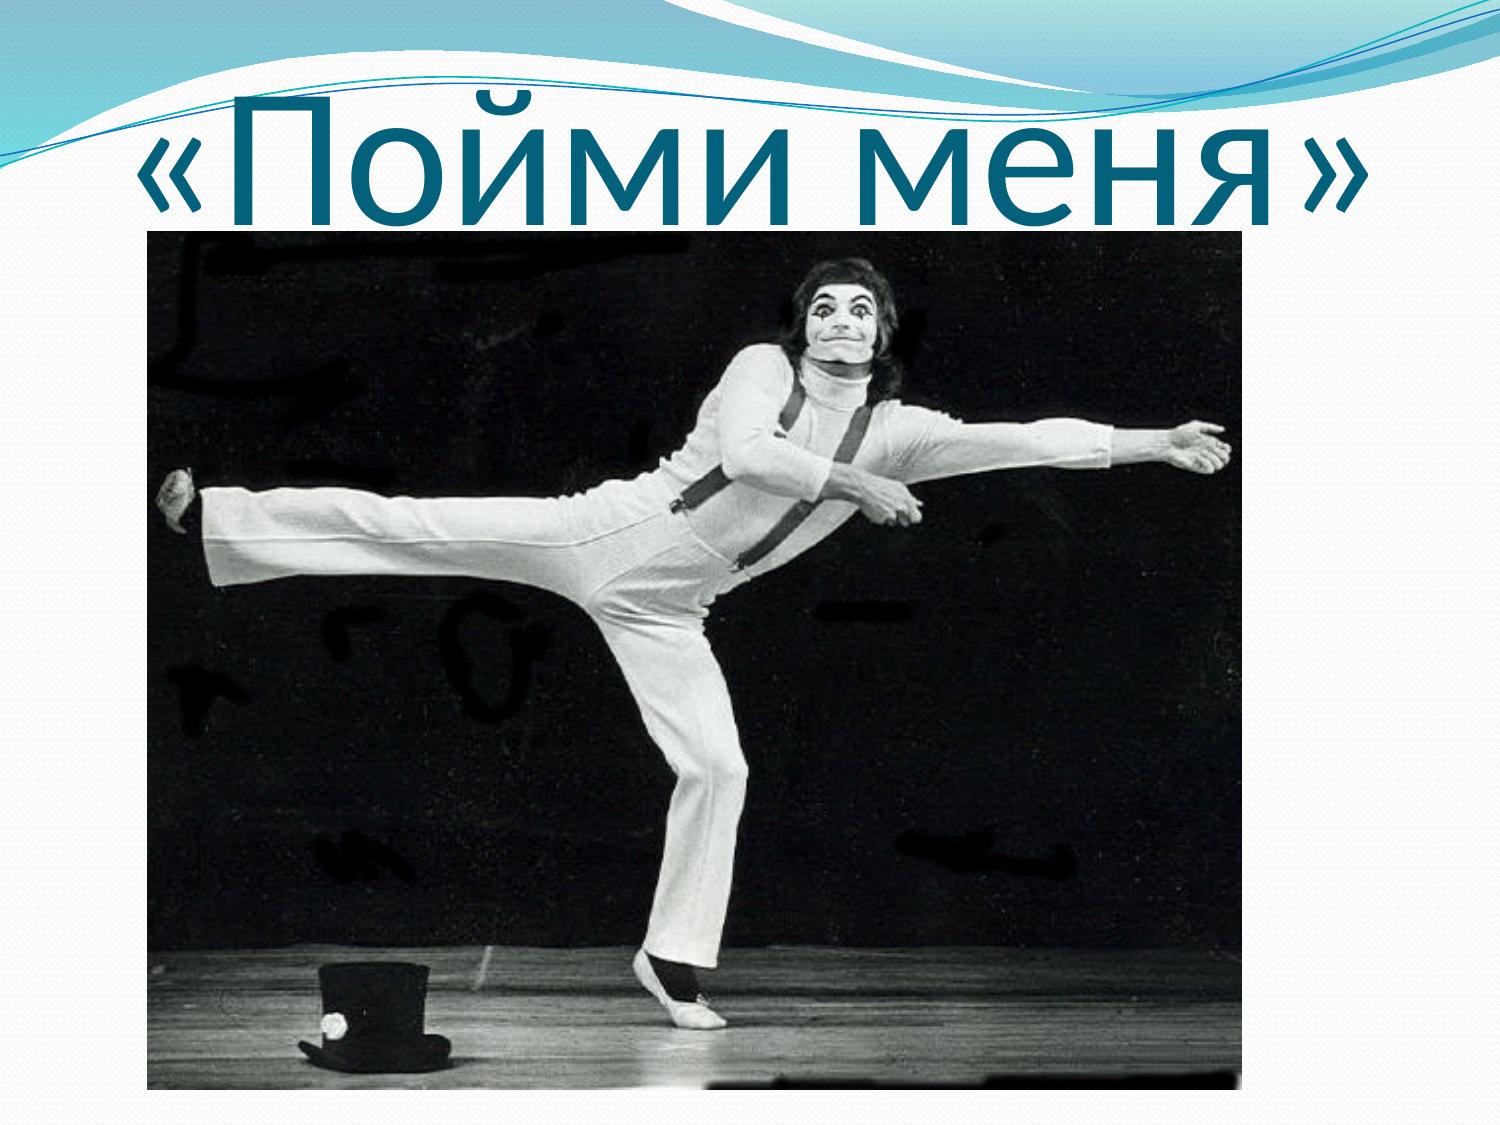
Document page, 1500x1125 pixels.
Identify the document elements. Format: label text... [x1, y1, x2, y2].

title «Пойми меня» [76, 78, 1427, 266]
picture [147, 231, 1243, 1090]
